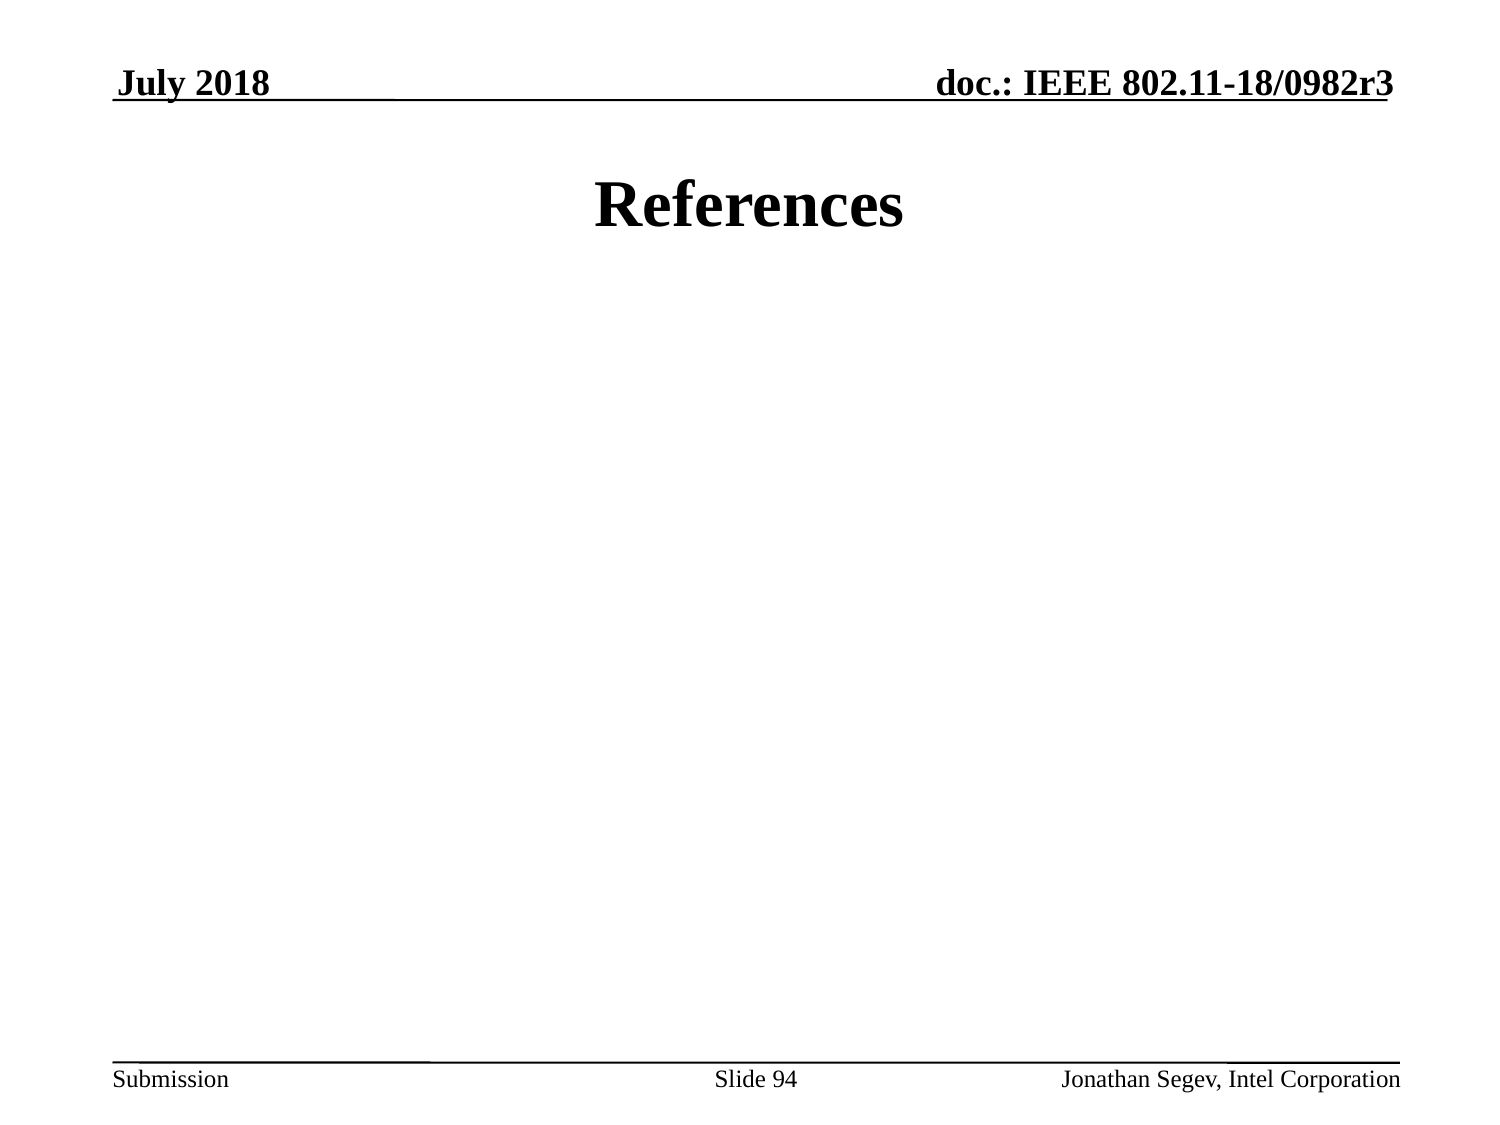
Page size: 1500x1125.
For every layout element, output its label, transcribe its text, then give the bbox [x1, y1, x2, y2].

title References [112, 112, 1388, 288]
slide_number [116, 58, 507, 104]
slide_number Slide 94 [712, 1061, 800, 1123]
footer Jonathan Segev, Intel Corporation [1019, 1061, 1402, 1093]
